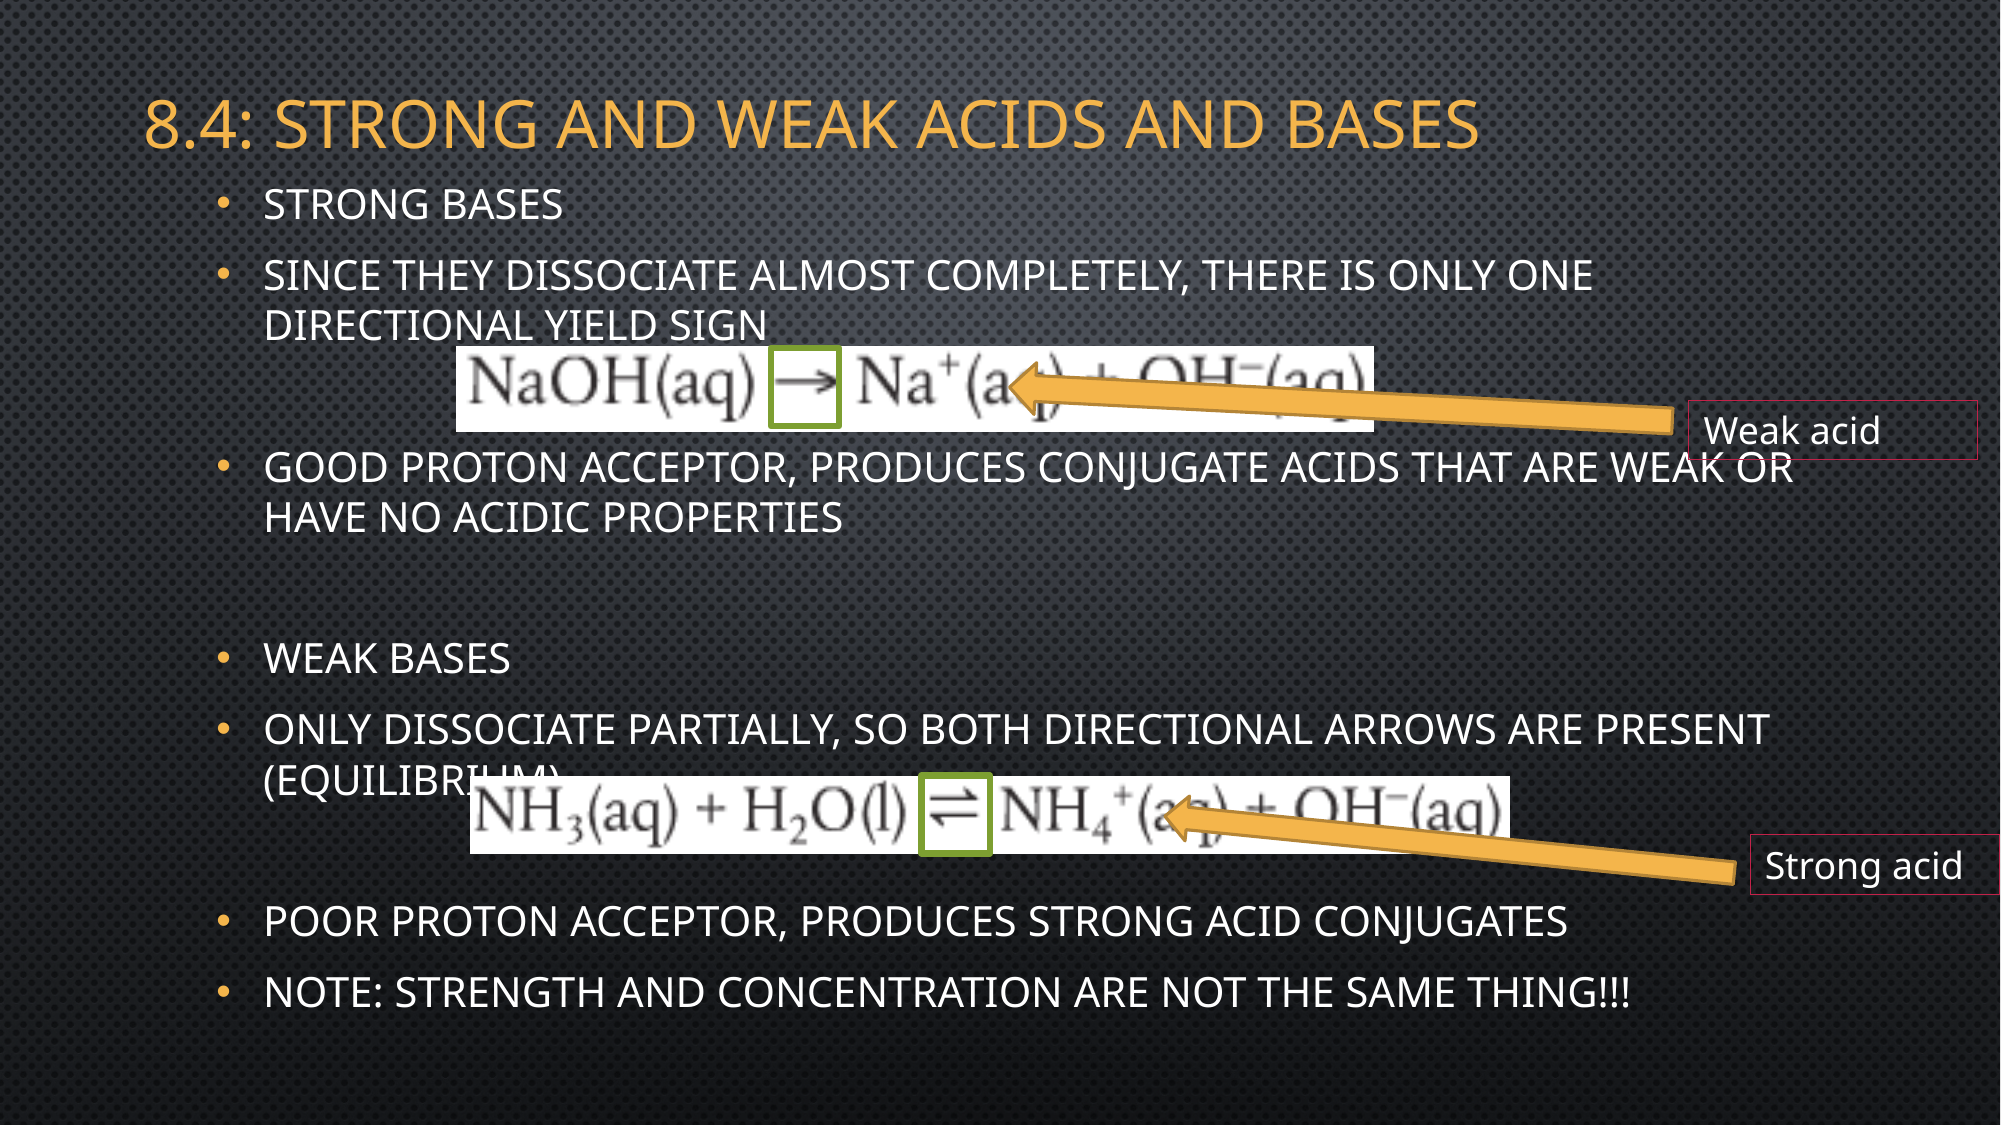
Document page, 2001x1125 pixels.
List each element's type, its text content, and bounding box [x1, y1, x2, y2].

text_box Strong acid [1750, 834, 2000, 895]
title 8.4: strong and weak acids and bases [128, 51, 1888, 193]
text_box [456, 346, 1374, 432]
list Strong bases Since they dissociate almost completely, there is only one directional yield sign Good proton acceptor, produces conjugate acids that are weak or have no acidic properties Weak bases Only dissociate partially, so both directional arrows are present (equilibrium) Poor proton acceptor, produces strong acid conjugates NOTE: strength and concentration are not the same thing!!! [201, 169, 1841, 1025]
text_box [1374, 391, 1675, 436]
text_box Weak acid [1688, 400, 1978, 460]
text_box [1413, 837, 1738, 886]
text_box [470, 775, 1510, 854]
